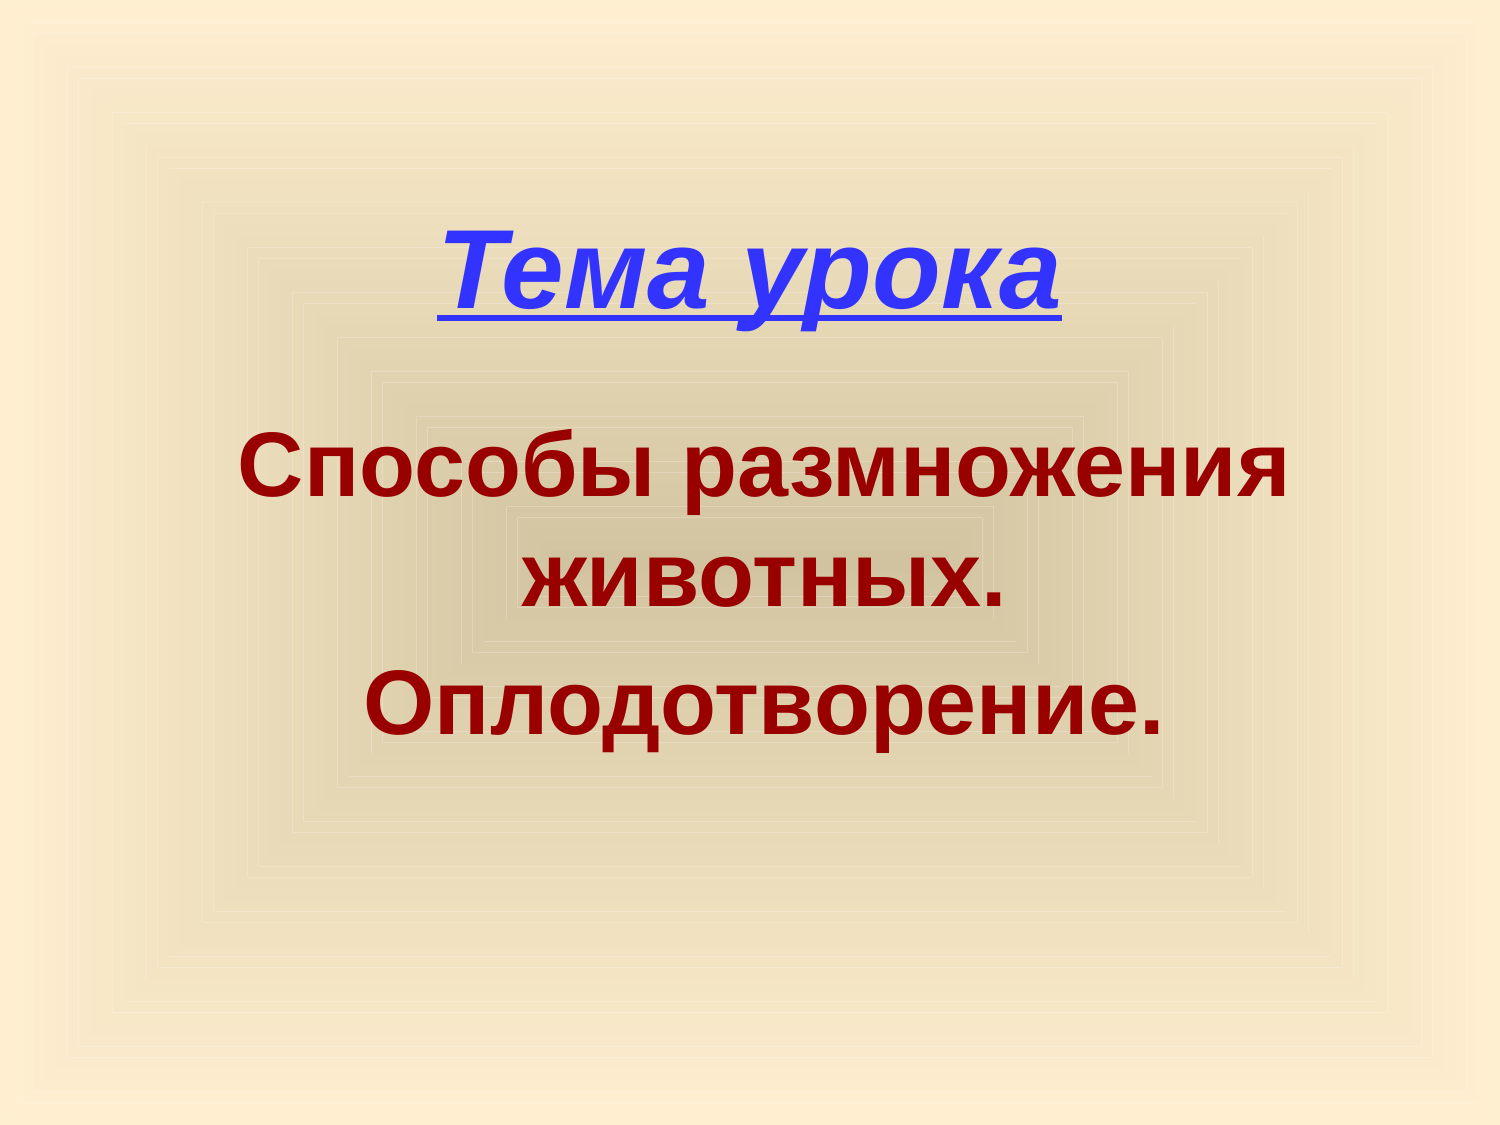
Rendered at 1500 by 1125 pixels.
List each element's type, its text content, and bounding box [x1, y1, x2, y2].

subtitle Способы размножения животных. Оплодотворение. [64, 396, 1466, 860]
title Тема урока [112, 149, 1388, 338]
